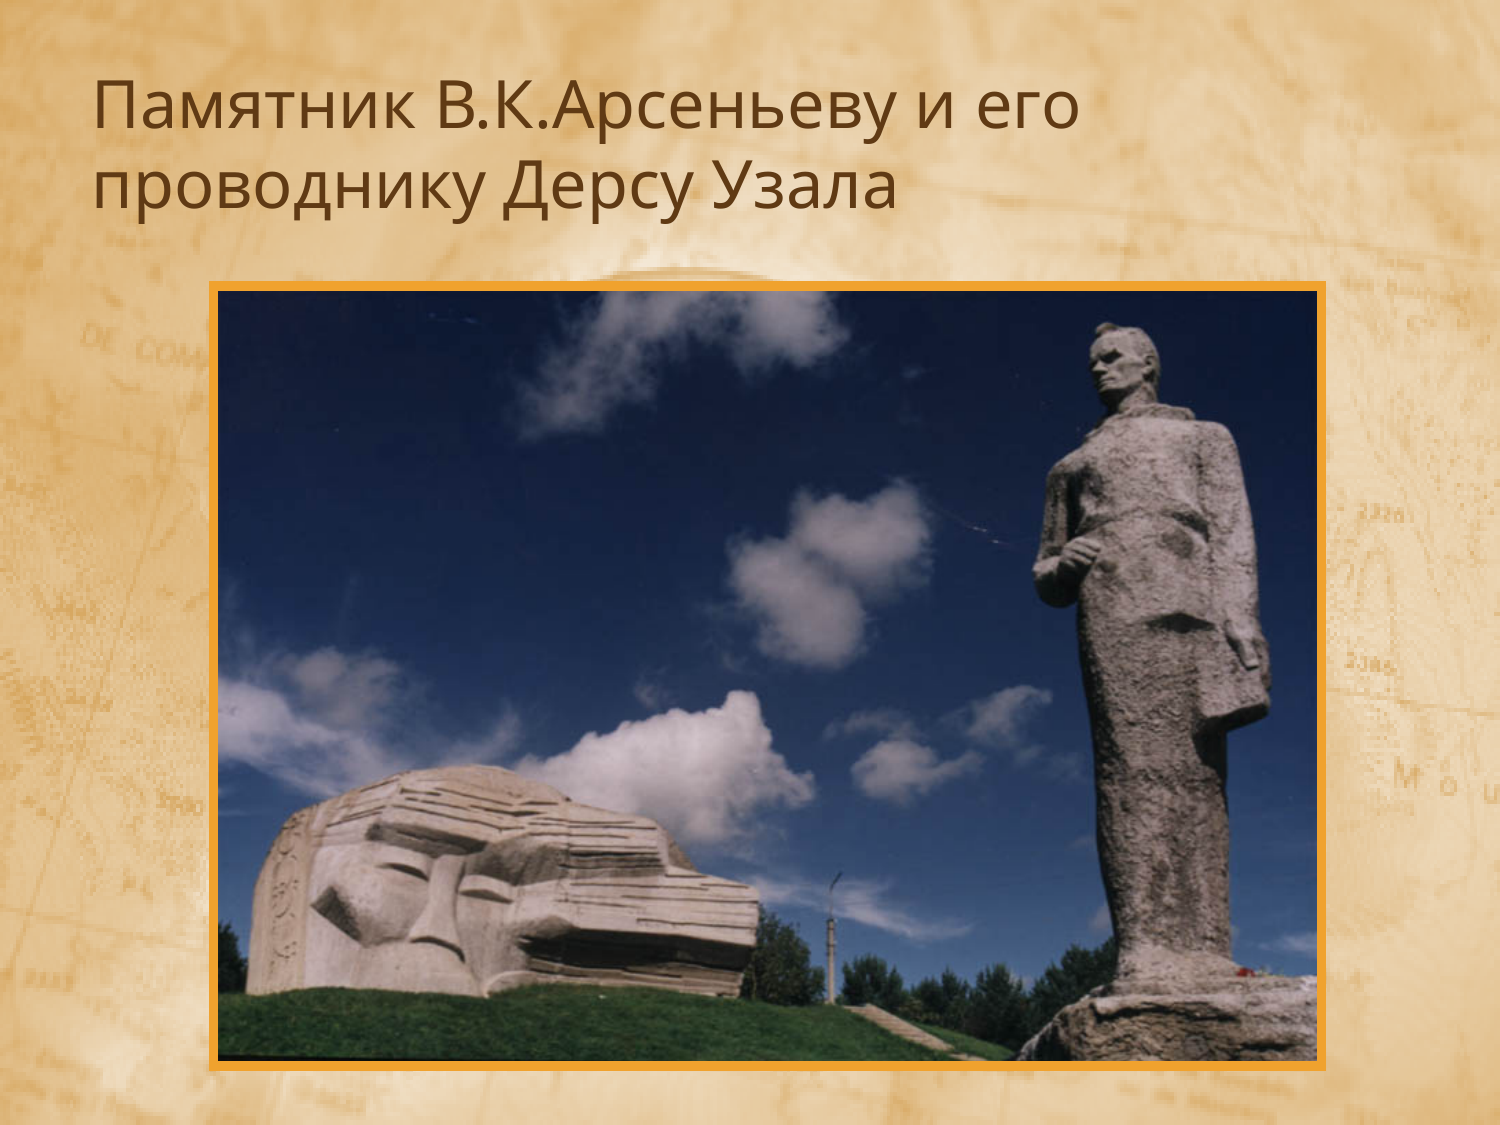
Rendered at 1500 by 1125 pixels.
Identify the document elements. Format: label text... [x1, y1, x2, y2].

list Памятник В.К.Арсеньеву и его проводнику Дерсу Узала [76, 54, 1376, 315]
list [217, 290, 1318, 1062]
